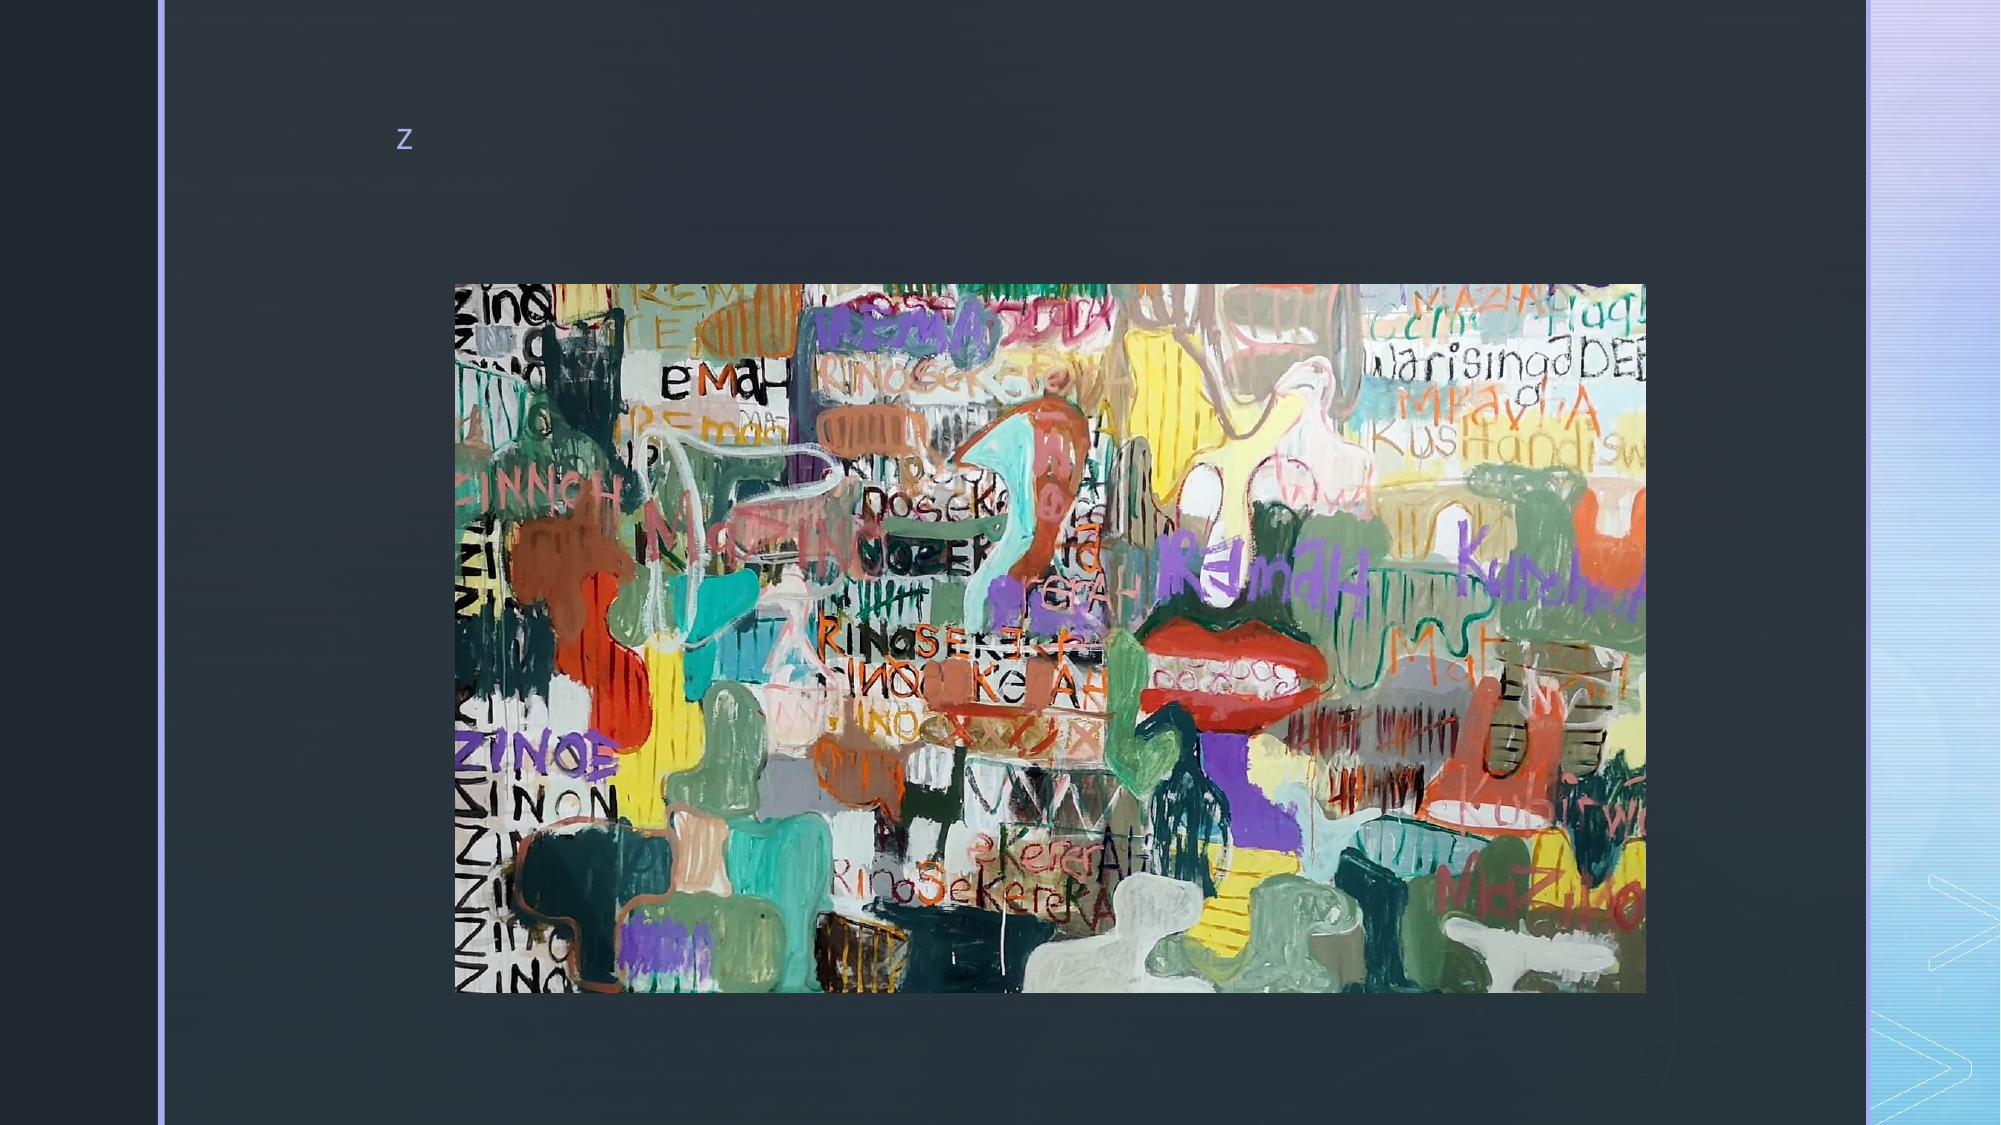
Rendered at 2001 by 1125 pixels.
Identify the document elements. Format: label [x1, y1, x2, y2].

picture [1871, 0, 2001, 1125]
list [455, 284, 1647, 993]
